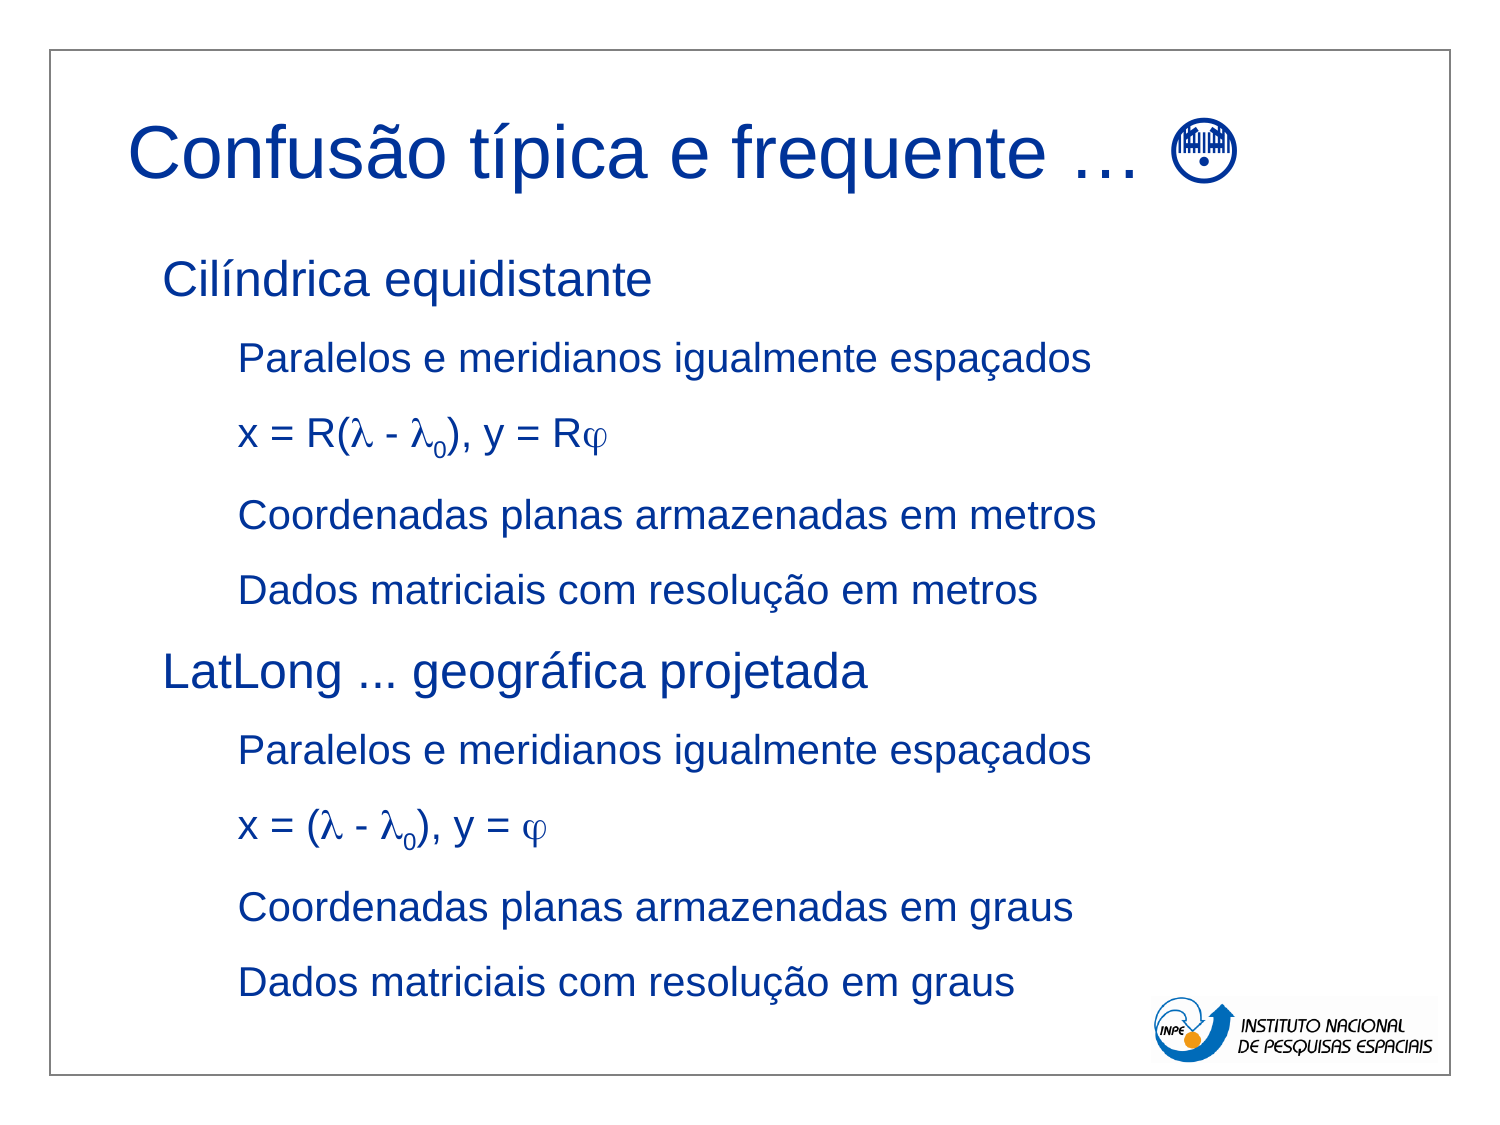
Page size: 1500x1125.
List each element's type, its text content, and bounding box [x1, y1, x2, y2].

list Cilíndrica equidistante Paralelos e meridianos igualmente espaçados x = R( - 0), y = R Coordenadas planas armazenadas em metros Dados matriciais com resolução em metros LatLong ... geográfica projetada Paralelos e meridianos igualmente espaçados x = ( - 0), y =  Coordenadas planas armazenadas em graus Dados matriciais com resolução em graus [147, 238, 1447, 1024]
title Confusão típica e frequente … 😳 [112, 54, 1388, 243]
picture [1151, 1024, 1438, 1063]
